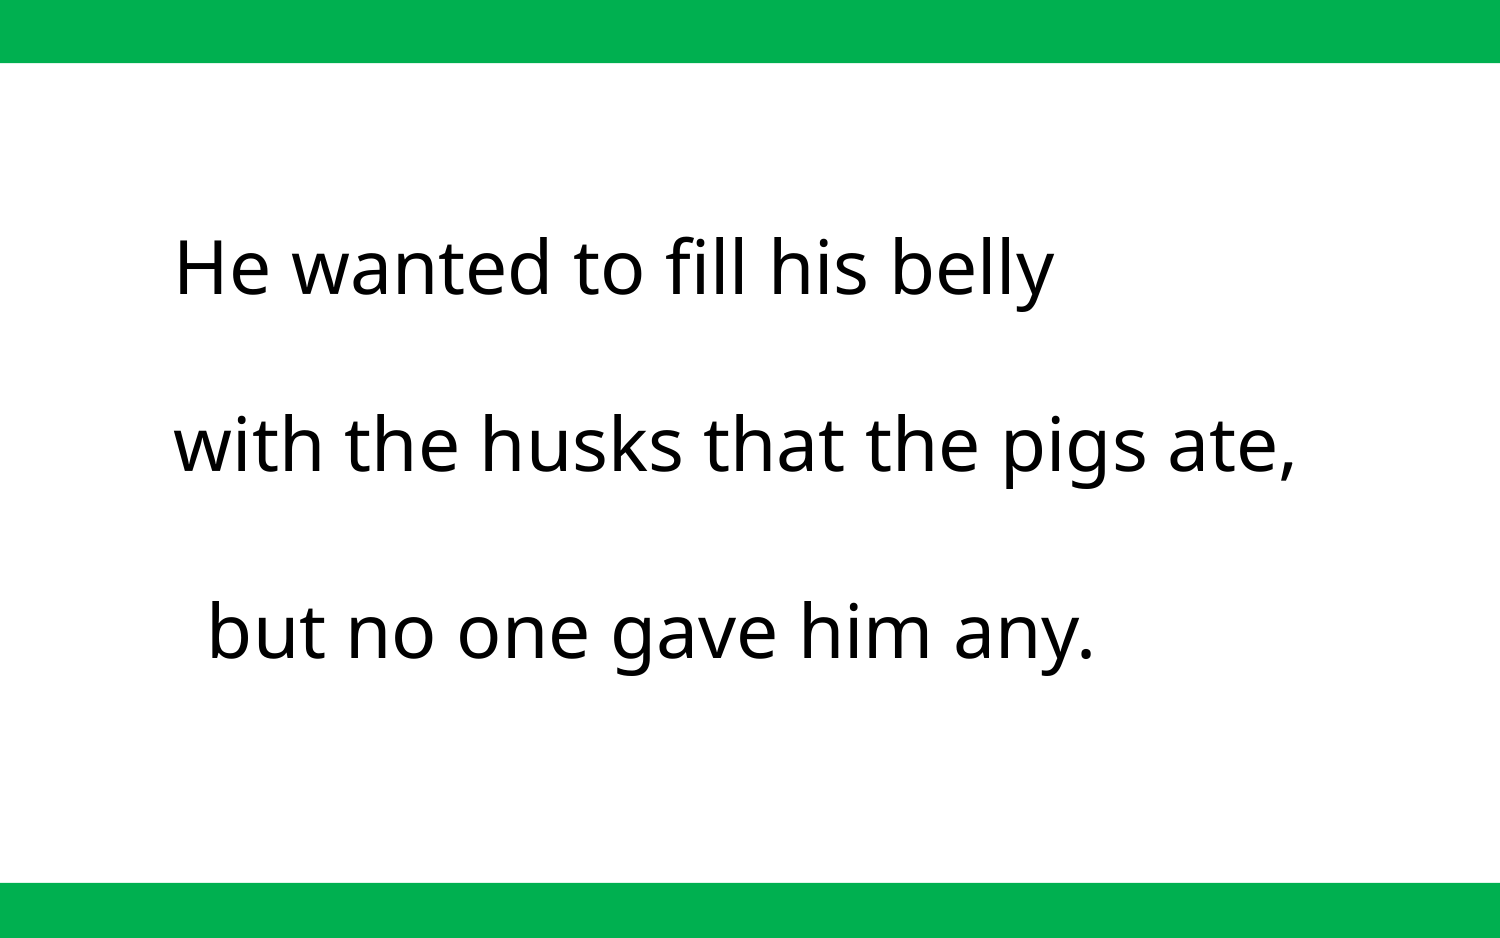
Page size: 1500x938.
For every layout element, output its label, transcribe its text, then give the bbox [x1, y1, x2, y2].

text_box [0, 882, 1500, 938]
text_box He wanted to fill his belly [159, 212, 1336, 318]
text_box but no one gave him any. [192, 575, 1113, 681]
text_box with the husks that the pigs ate, [159, 389, 1457, 494]
text_box [0, 0, 1500, 64]
